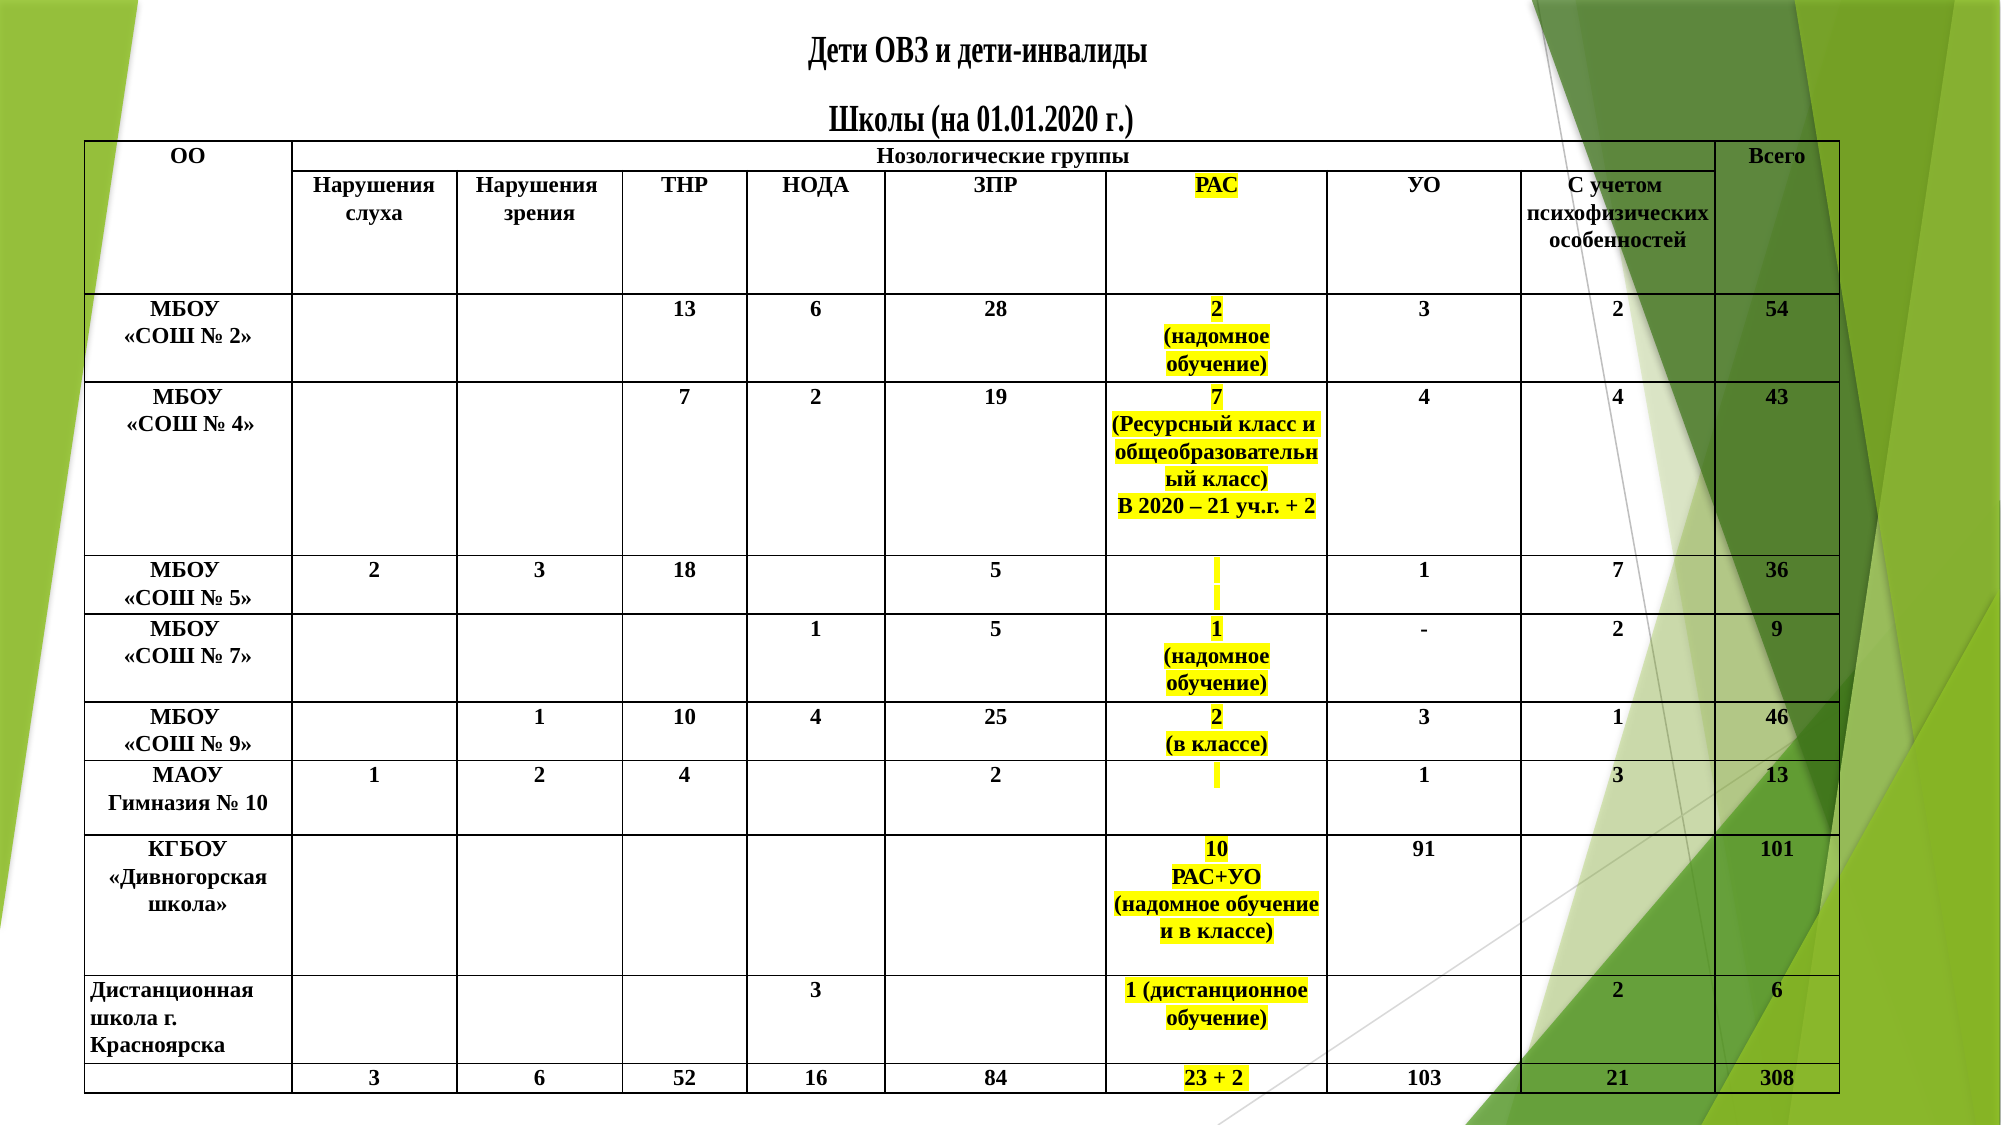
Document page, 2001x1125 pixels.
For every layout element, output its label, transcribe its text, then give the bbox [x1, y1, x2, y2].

table_cell 3 [1522, 761, 1714, 834]
picture [201, 26, 1753, 166]
table_cell 1 (надомное обучение) [1107, 615, 1326, 701]
table_cell 2 (надомное обучение) [1107, 295, 1326, 381]
table_cell РАС [1107, 177, 1326, 293]
table_cell 1 [458, 703, 622, 760]
table_cell 43 [1716, 383, 1839, 555]
table_cell 10 РАС+УО (надомное обучение и в классе) [1107, 836, 1326, 975]
table_cell [886, 836, 1105, 975]
table_cell [623, 836, 746, 975]
table_cell [458, 383, 622, 555]
table_cell 46 [1716, 703, 1839, 760]
table_cell 19 [886, 383, 1105, 555]
table_cell 1 [293, 761, 456, 834]
table_cell 103 [1328, 1064, 1520, 1092]
table_header Всего [1716, 142, 1839, 293]
table_cell ТНР [623, 177, 746, 293]
table_cell 25 [886, 703, 1105, 760]
table_cell 91 [1328, 836, 1520, 975]
table_cell 1 (дистанционное обучение) [1107, 976, 1326, 1063]
table_cell 7 (Ресурсный класс и общеобразовательный класс) В 2020 – 21 уч.г. + 2 [1107, 383, 1326, 555]
table_cell 1 [1328, 761, 1520, 834]
table_cell [623, 615, 746, 701]
table_cell 3 [748, 976, 884, 1063]
table_cell 101 [1716, 836, 1839, 975]
table_cell 1 [1328, 556, 1520, 613]
table_cell 2 [1522, 295, 1714, 381]
table_cell [748, 836, 884, 975]
table_cell 52 [623, 1064, 746, 1092]
table_cell 2 [458, 761, 622, 834]
table_cell 2 [293, 556, 456, 613]
table_cell 5 [886, 556, 1105, 613]
table_cell [1107, 761, 1326, 834]
table_cell 3 [293, 1064, 456, 1092]
table_cell УО [1328, 177, 1520, 293]
table_cell [458, 836, 622, 975]
table_cell - [1328, 615, 1520, 701]
table_cell С учетом психофизических особенностей [1522, 177, 1714, 293]
table_cell 9 [1716, 615, 1839, 701]
table_cell [458, 976, 622, 1063]
table_cell [748, 556, 884, 613]
table_cell 28 [886, 295, 1105, 381]
table_cell НОДА [748, 177, 884, 293]
table_cell [1107, 556, 1326, 613]
table_header ОО [85, 142, 291, 293]
table_cell 2 (в классе) [1107, 703, 1326, 760]
table_cell МБОУ «СОШ № 9» [85, 703, 291, 760]
table_cell Дистанционная школа г. Красноярска [85, 976, 291, 1063]
table_cell 6 [1716, 976, 1839, 1063]
table_cell 4 [1328, 383, 1520, 555]
table_cell [623, 976, 746, 1063]
table_cell 2 [748, 383, 884, 555]
table_cell [886, 976, 1105, 1063]
table_cell [1328, 976, 1520, 1063]
table_cell 3 [1328, 295, 1520, 381]
table_cell 21 [1522, 1064, 1714, 1092]
table_cell 84 [886, 1064, 1105, 1092]
table_cell 10 [623, 703, 746, 760]
table_cell [293, 703, 456, 760]
table_cell 2 [1522, 615, 1714, 701]
table_cell 308 [1716, 1064, 1839, 1092]
table_cell 18 [623, 556, 746, 613]
table_cell Нарушения слуха [293, 177, 456, 293]
table_cell МБОУ «СОШ № 4» [85, 383, 291, 555]
table_cell 3 [458, 556, 622, 613]
table_cell 13 [1716, 761, 1839, 834]
table_cell [85, 1064, 291, 1092]
table_cell 2 [886, 761, 1105, 834]
table_cell МБОУ «СОШ № 5» [85, 556, 291, 613]
table_cell [293, 836, 456, 975]
table_cell 36 [1716, 556, 1839, 613]
table_cell 4 [748, 703, 884, 760]
table_cell 23 + 2 [1107, 1064, 1326, 1092]
table_cell 5 [886, 615, 1105, 701]
table_cell ЗПР [886, 177, 1105, 293]
table_cell [293, 383, 456, 555]
table_cell 7 [623, 383, 746, 555]
table_cell 6 [458, 1064, 622, 1092]
table_cell [293, 615, 456, 701]
table_cell [293, 295, 456, 381]
table_cell [458, 615, 622, 701]
table_cell [293, 976, 456, 1063]
table_cell 16 [748, 1064, 884, 1092]
table_cell 4 [1522, 383, 1714, 555]
table_cell Нарушения зрения [458, 177, 622, 293]
table_cell МБОУ «СОШ № 2» [85, 295, 291, 381]
table_cell 13 [623, 295, 746, 381]
table_cell МБОУ «СОШ № 7» [85, 615, 291, 701]
table_cell [1522, 836, 1714, 975]
table_cell 6 [748, 295, 884, 381]
table_cell 4 [623, 761, 746, 834]
table_cell МАОУ Гимназия № 10 [85, 761, 291, 834]
table_cell 7 [1522, 556, 1714, 613]
table_cell [458, 295, 622, 381]
table_cell 54 [1716, 295, 1839, 381]
table_cell 3 [1328, 703, 1520, 760]
table_cell 1 [1522, 703, 1714, 760]
table_cell 2 [1522, 976, 1714, 1063]
table_cell [748, 761, 884, 834]
table_cell 1 [748, 615, 884, 701]
table_cell КГБОУ «Дивногорская школа» [85, 836, 291, 975]
